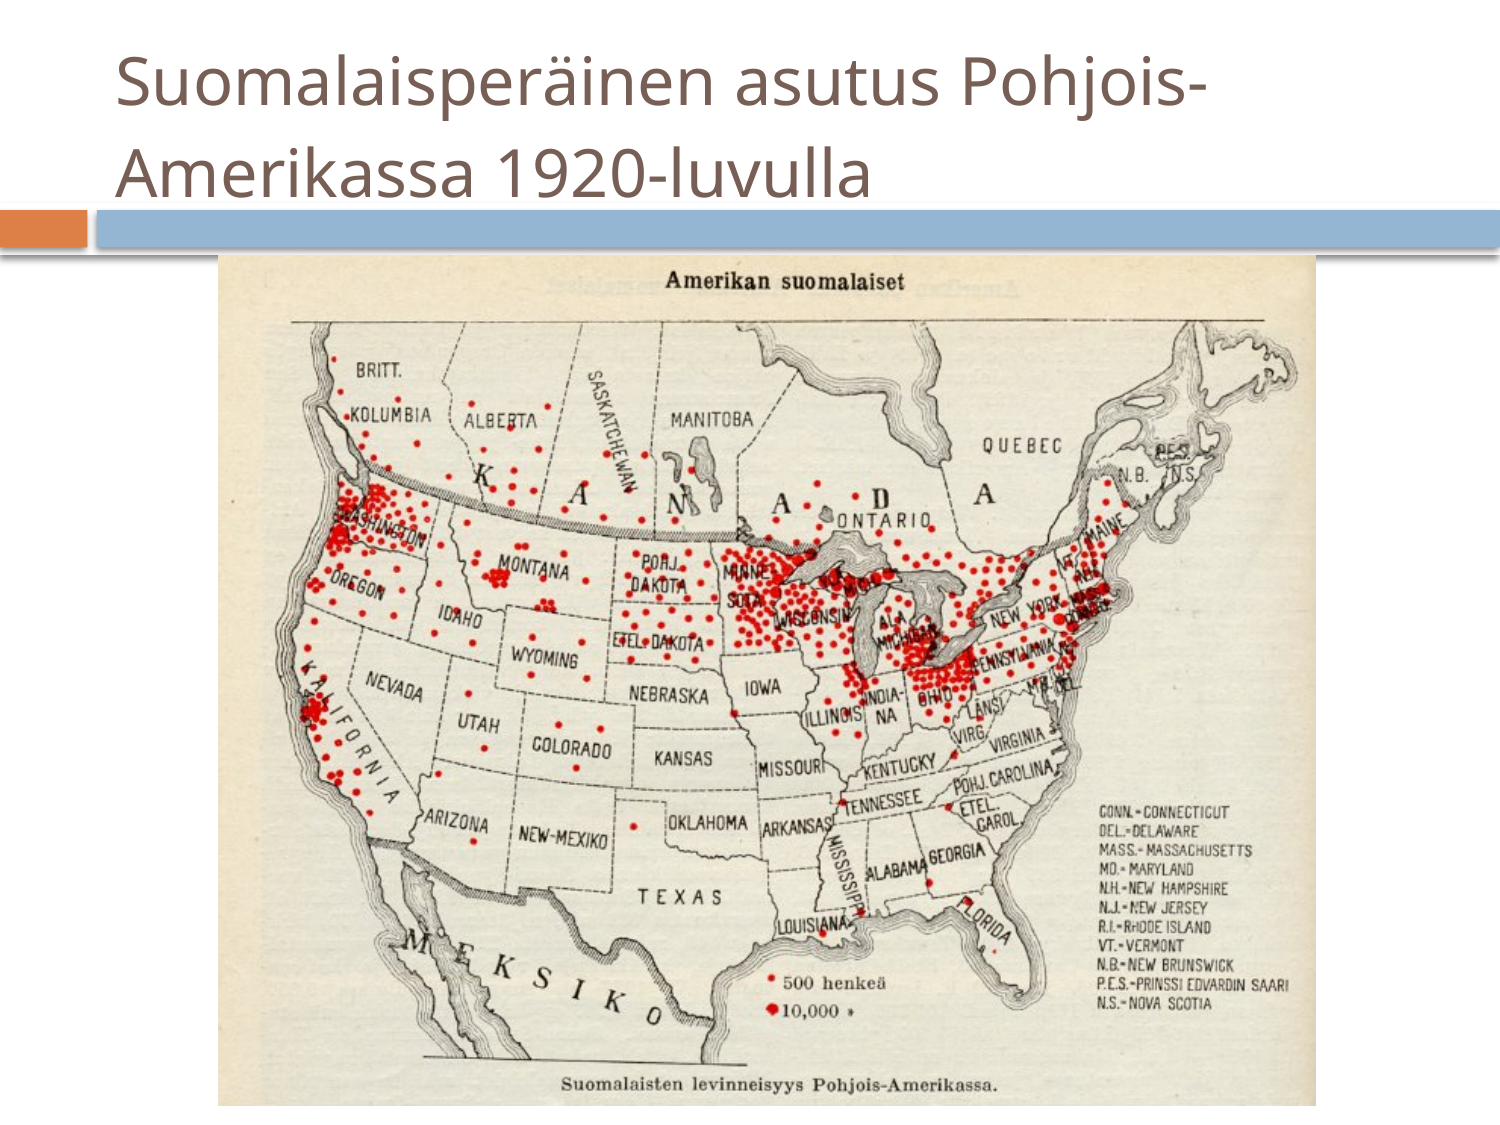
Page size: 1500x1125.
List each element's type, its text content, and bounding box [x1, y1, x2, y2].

title Suomalaisperäinen asutus Pohjois-Amerikassa 1920-luvulla [100, 37, 1438, 200]
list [218, 254, 1316, 1107]
